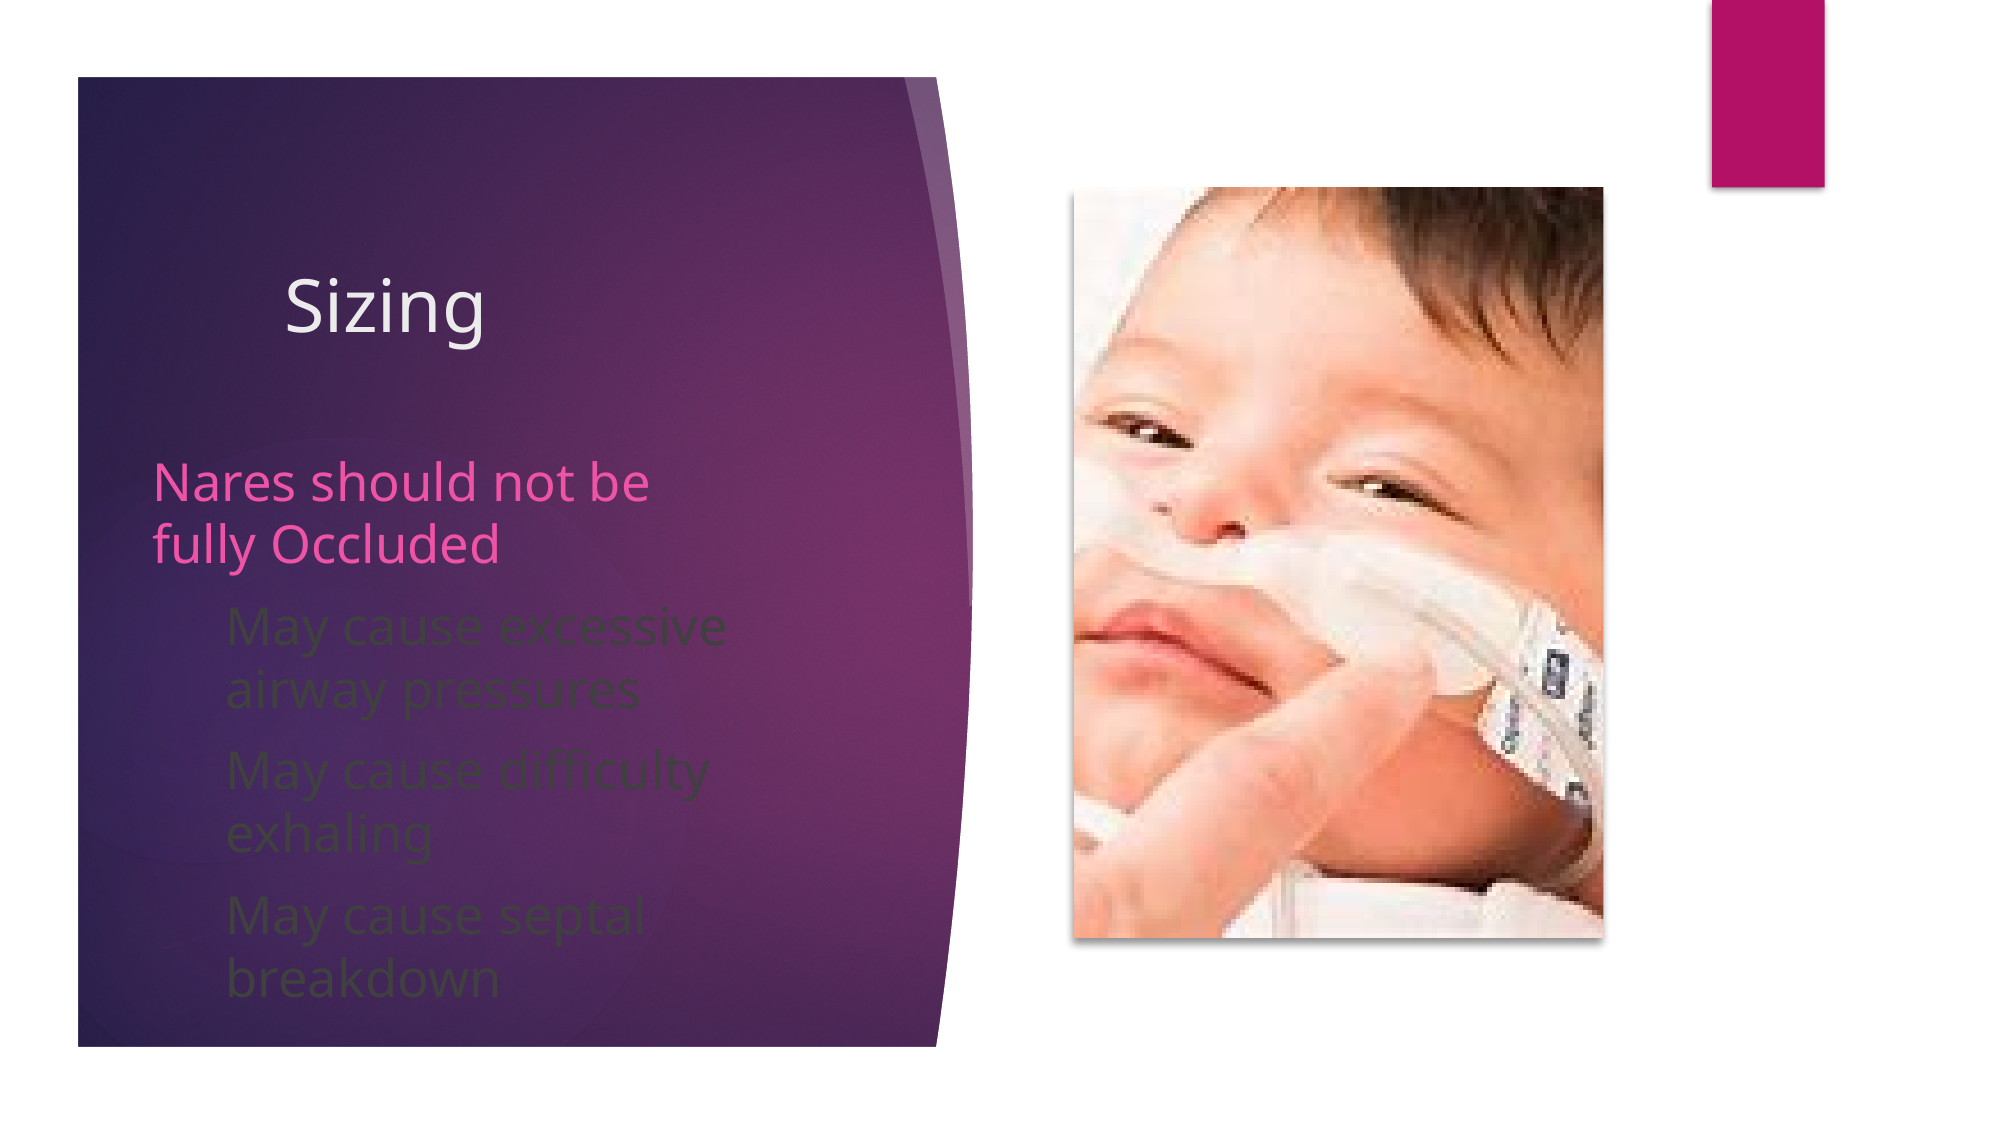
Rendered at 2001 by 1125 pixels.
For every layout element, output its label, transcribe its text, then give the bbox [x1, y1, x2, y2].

picture [1073, 187, 1604, 938]
list Nares should not be fully Occluded May cause excessive airway pressures May cause difficulty exhaling May cause septal breakdown [137, 390, 783, 1017]
title Sizing [137, 161, 635, 355]
